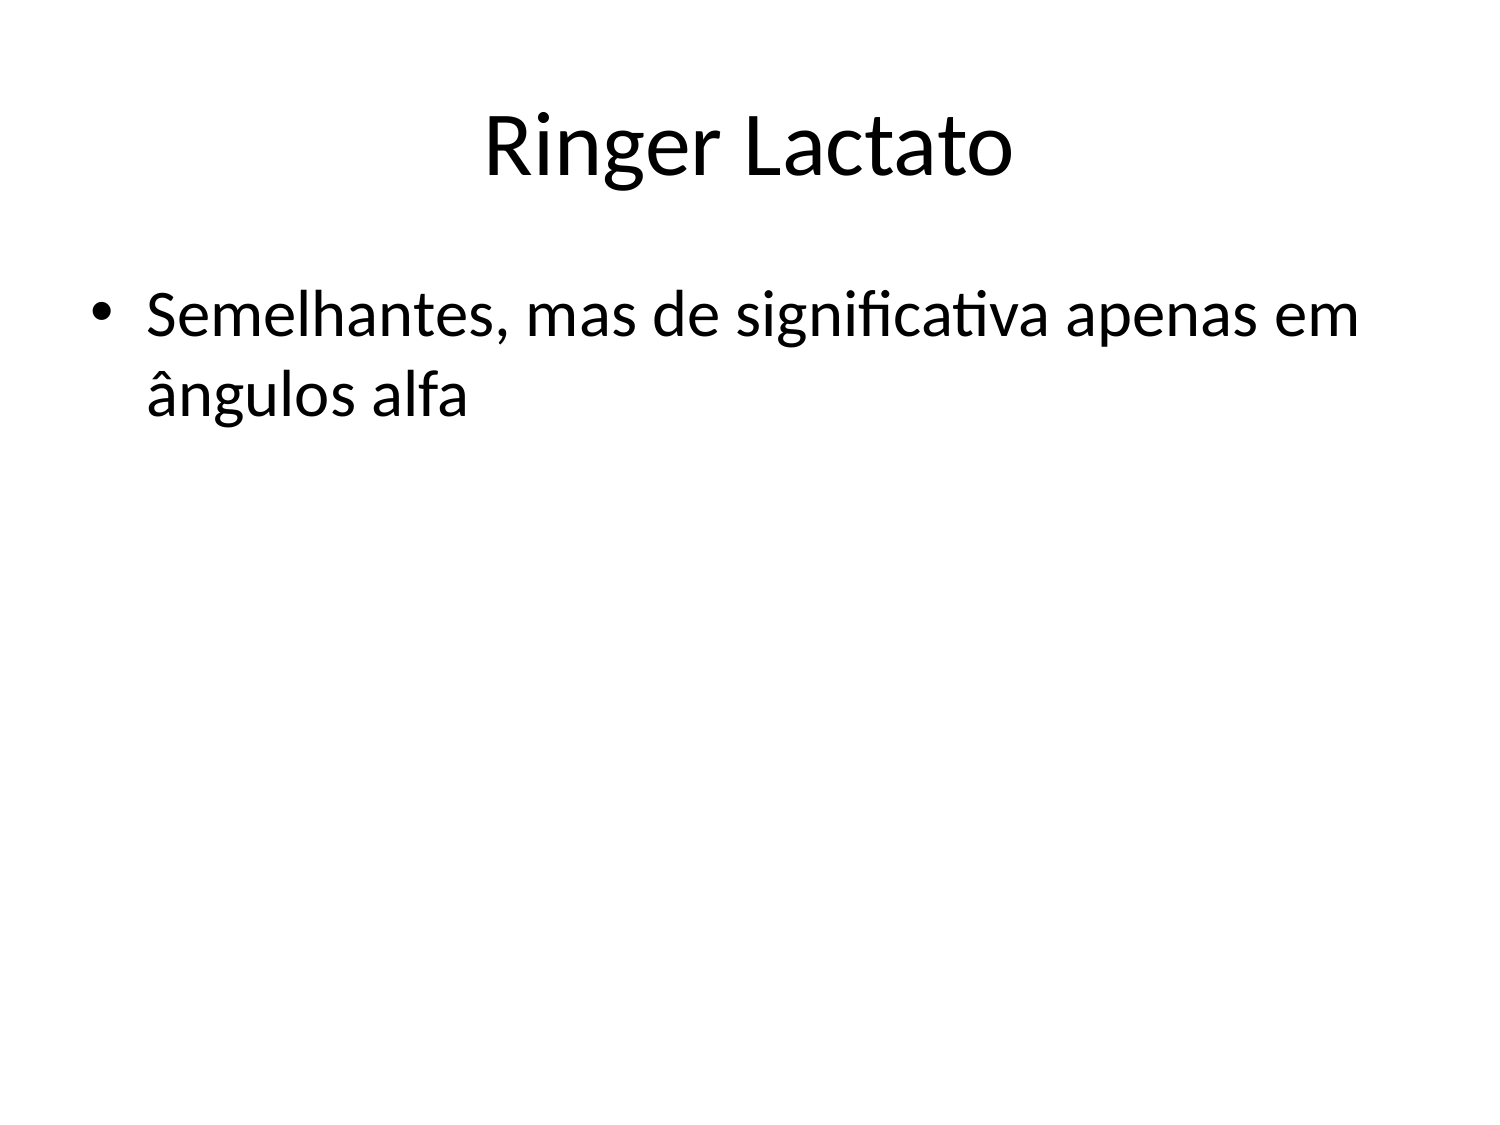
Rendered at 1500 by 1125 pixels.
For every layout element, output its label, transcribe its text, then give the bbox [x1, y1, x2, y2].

title Ringer Lactato [75, 45, 1425, 233]
list Semelhantes, mas de significativa apenas em ângulos alfa [75, 262, 1425, 1005]
